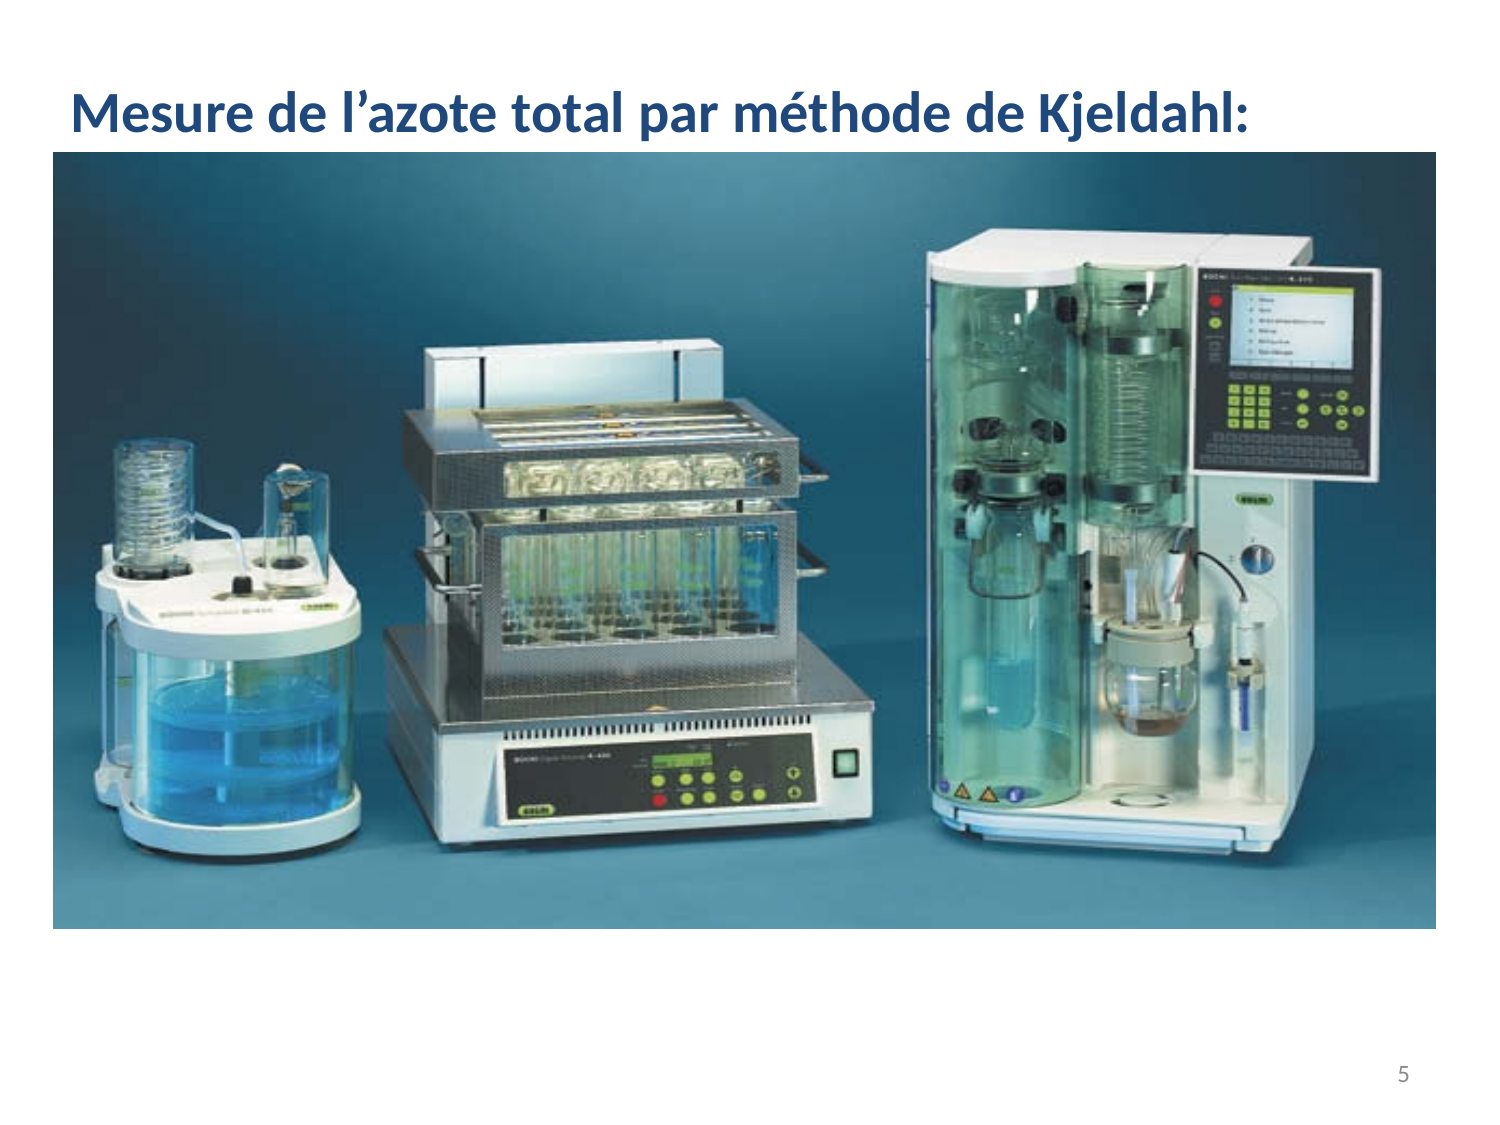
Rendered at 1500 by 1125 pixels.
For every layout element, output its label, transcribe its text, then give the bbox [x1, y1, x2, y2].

slide_number 5 [1074, 1042, 1425, 1103]
text_box Mesure de l’azote total par méthode de Kjeldahl: [55, 66, 1267, 150]
picture [52, 151, 1436, 929]
